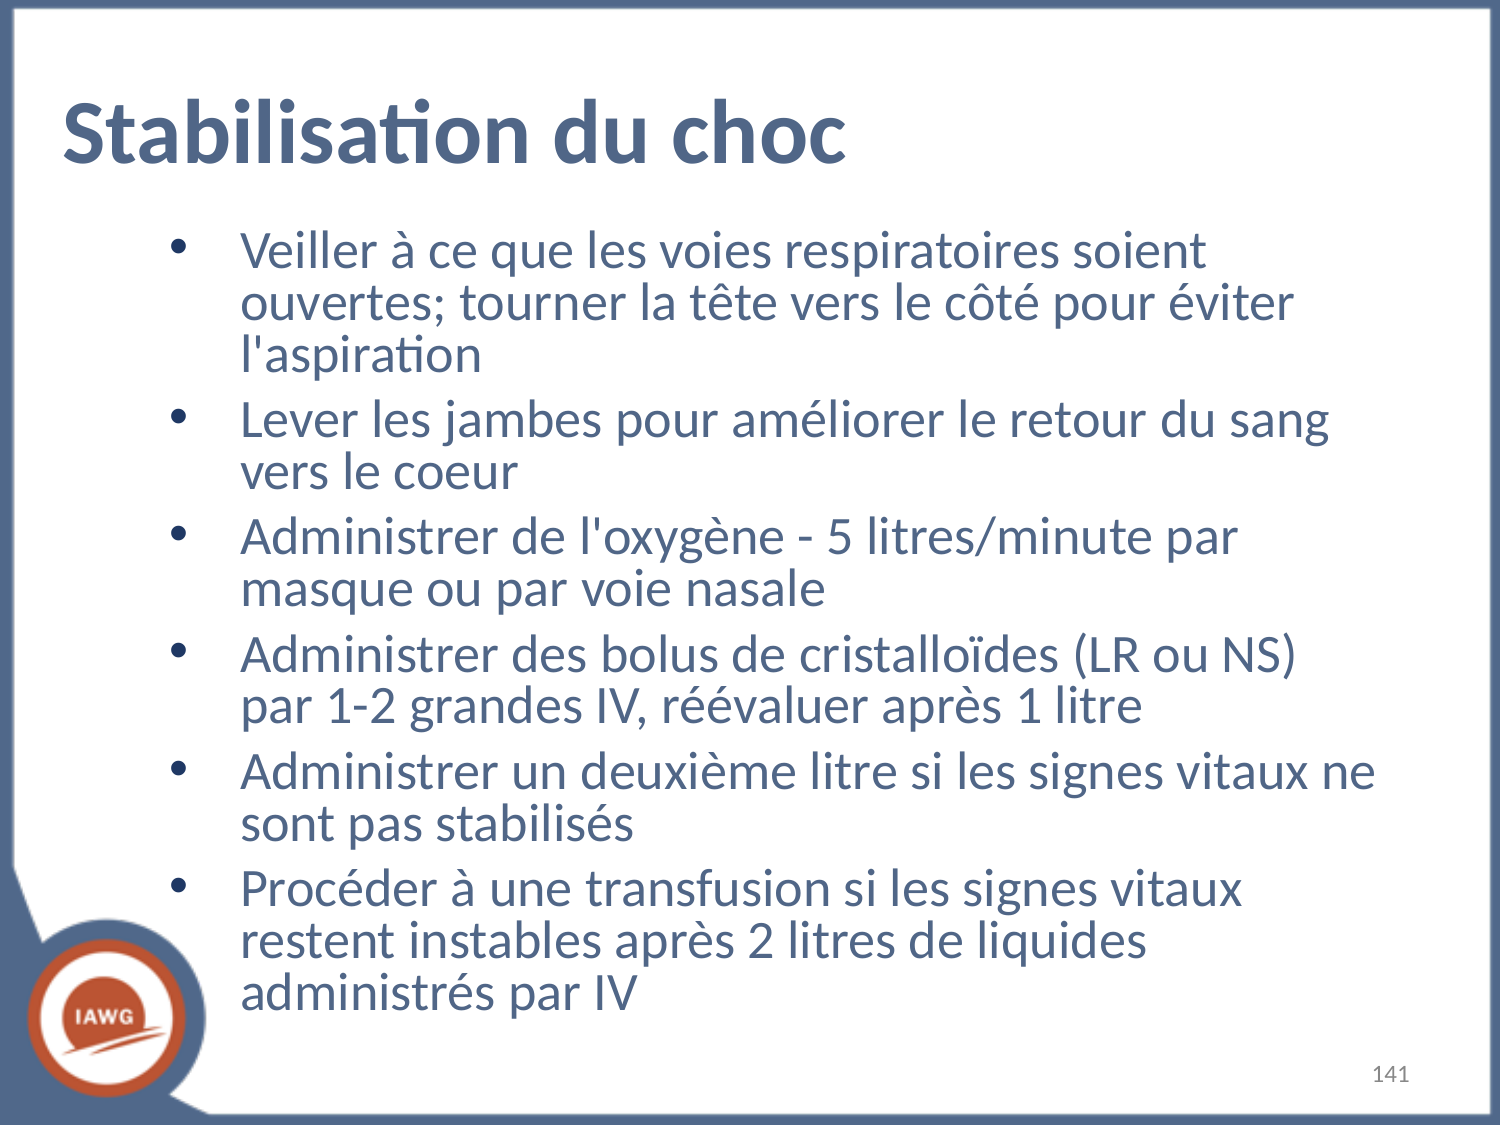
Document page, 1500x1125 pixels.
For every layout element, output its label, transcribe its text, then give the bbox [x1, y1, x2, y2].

title Stabilisation du choc [47, 32, 1398, 221]
list Veiller à ce que les voies respiratoires soient ouvertes; tourner la tête vers le côté pour éviter l'aspiration Lever les jambes pour améliorer le retour du sang vers le coeur Administrer de l'oxygène - 5 litres/minute par masque ou par voie nasale Administrer des bolus de cristalloïdes (LR ou NS) par 1-2 grandes IV, réévaluer après 1 litre Administrer un deuxième litre si les signes vitaux ne sont pas stabilisés Procéder à une transfusion si les signes vitaux restent instables après 2 litres de liquides administrés par IV [150, 221, 1398, 962]
slide_number ‹#› [1074, 1042, 1425, 1103]
picture [0, 0, 1500, 1125]
